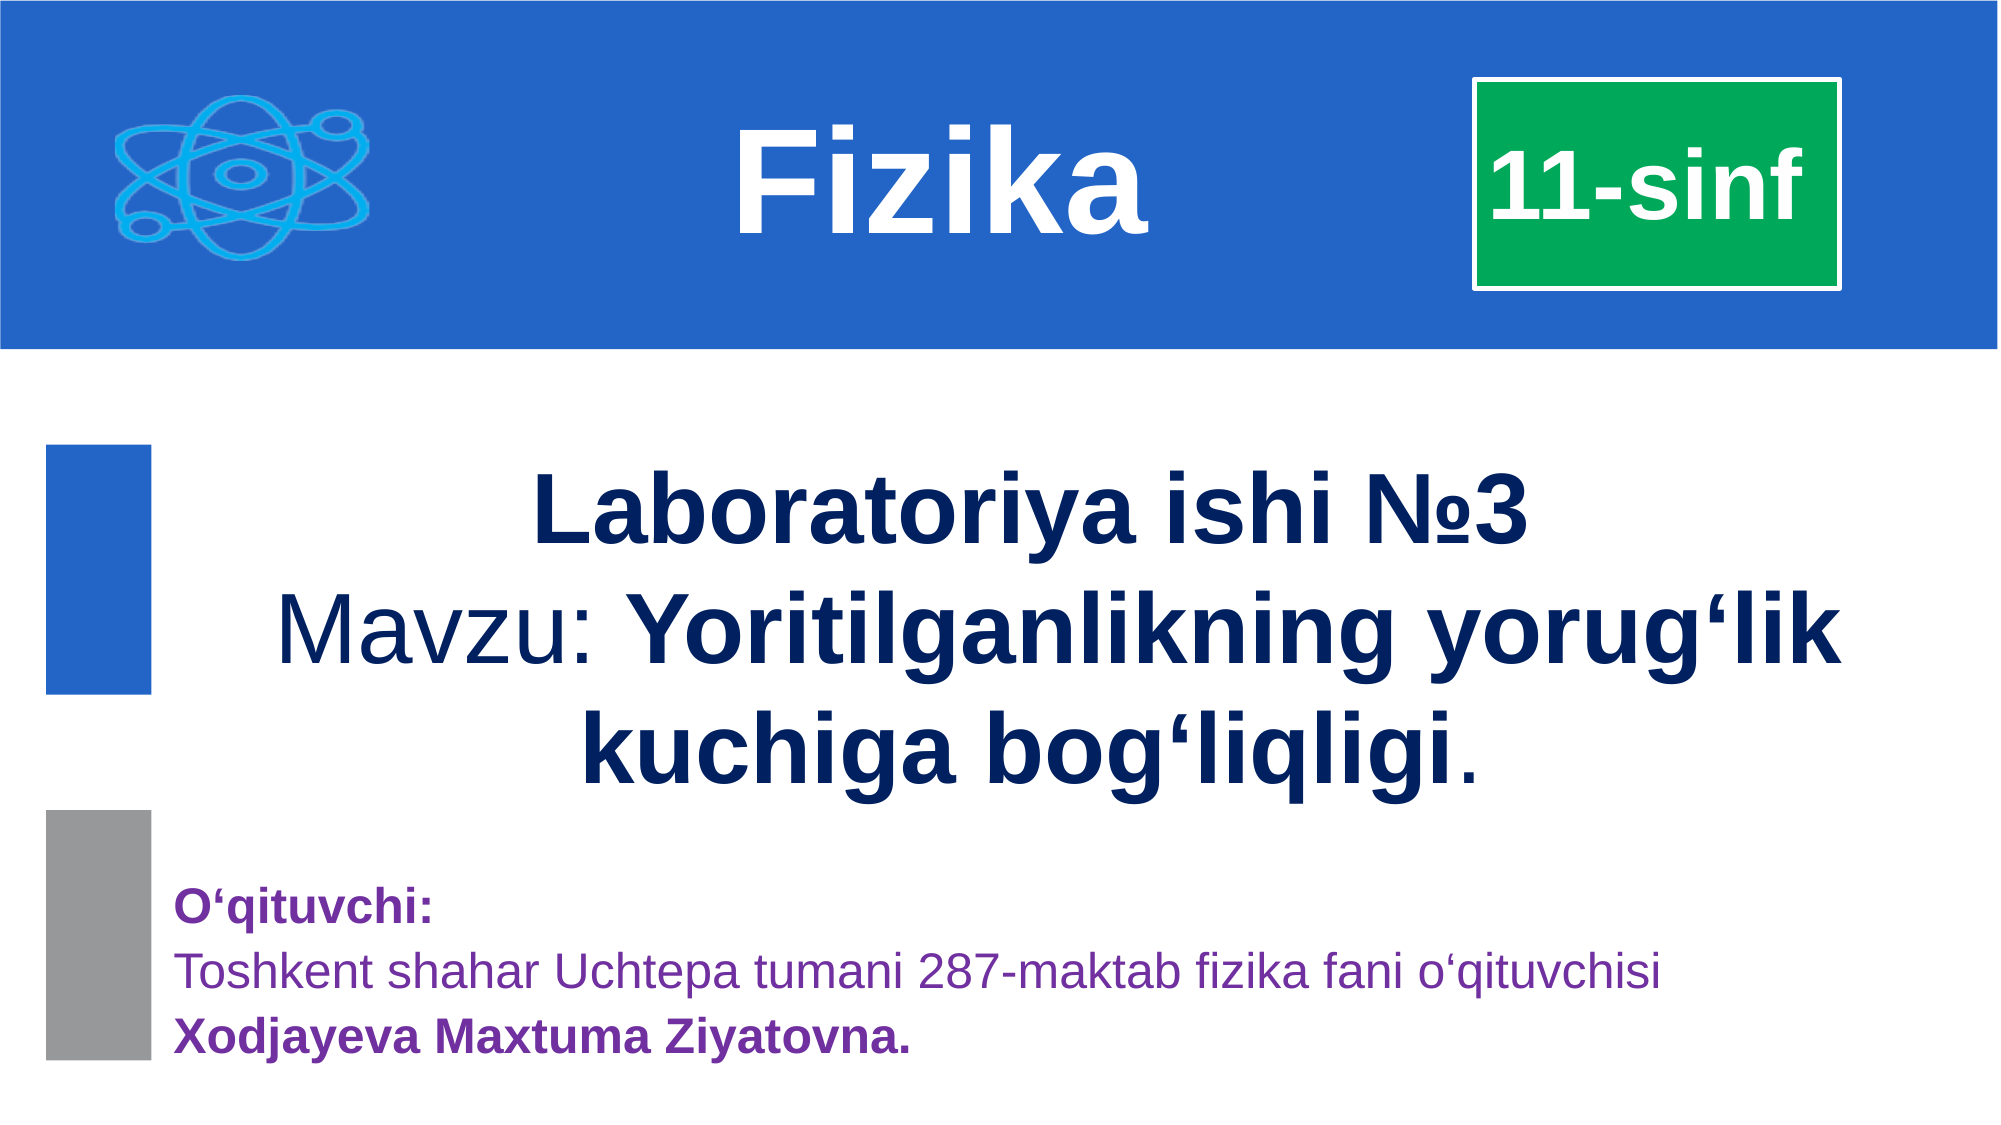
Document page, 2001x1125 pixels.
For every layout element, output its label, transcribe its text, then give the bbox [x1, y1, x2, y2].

text_box 11-sinf [1613, 115, 1819, 240]
text_box [1474, 79, 1840, 289]
text_box [46, 444, 152, 695]
text_box Laboratoriya ishi №3 Mavzu: Yoritilganlikning yorug‘lik kuchiga bog‘liqligi. O‘qituvchi: Toshkent shahar Uchtepa tumani 287-maktab fizika fani o‘qituvchisi Xodjayeva Maxtuma Ziyatovna. [166, 439, 1890, 1125]
text_box [0, 0, 1998, 350]
text_box Fizika [262, 78, 1613, 264]
text_box [114, 95, 370, 261]
text_box [46, 810, 152, 1061]
